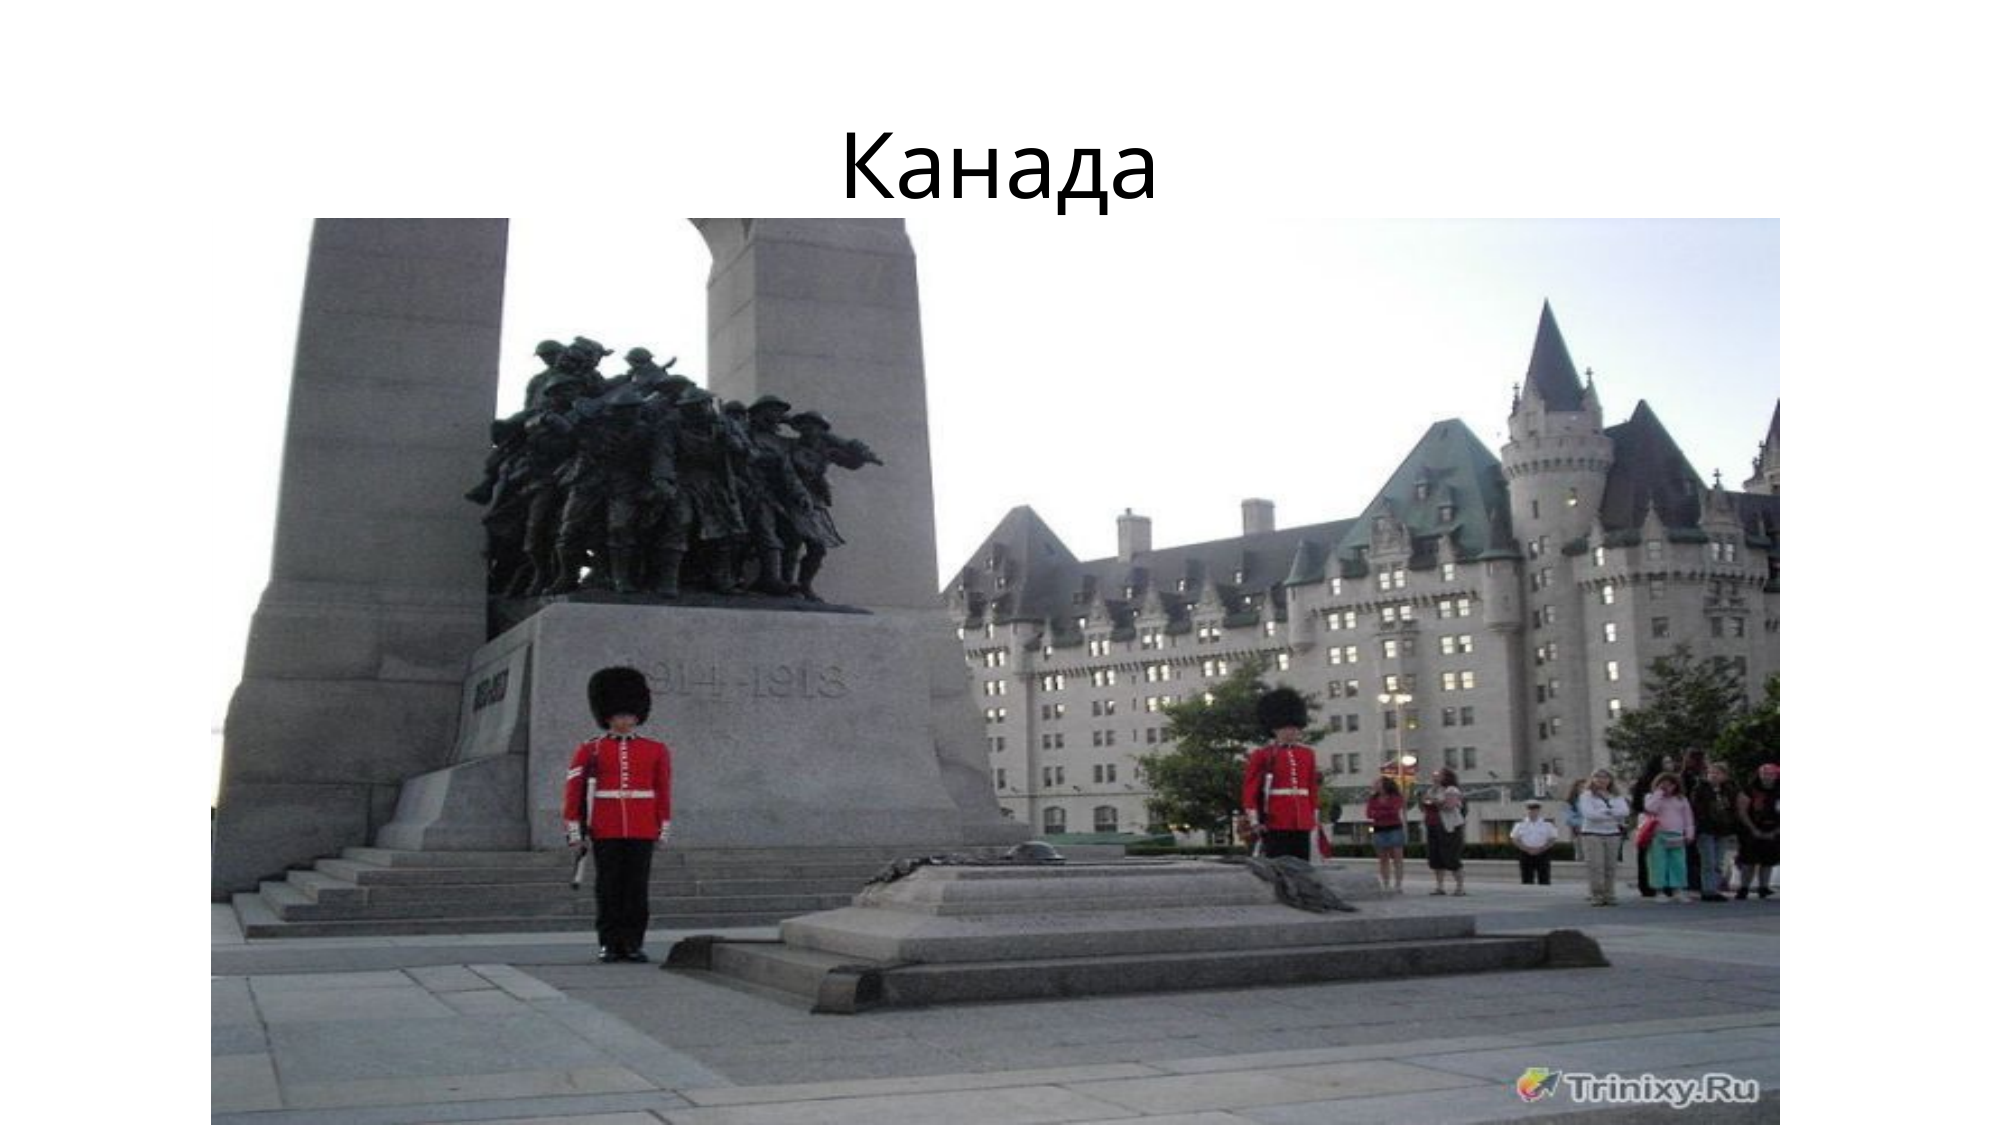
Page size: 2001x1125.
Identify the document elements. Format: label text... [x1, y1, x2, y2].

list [211, 218, 1780, 1125]
title Канада [137, 59, 1863, 278]
